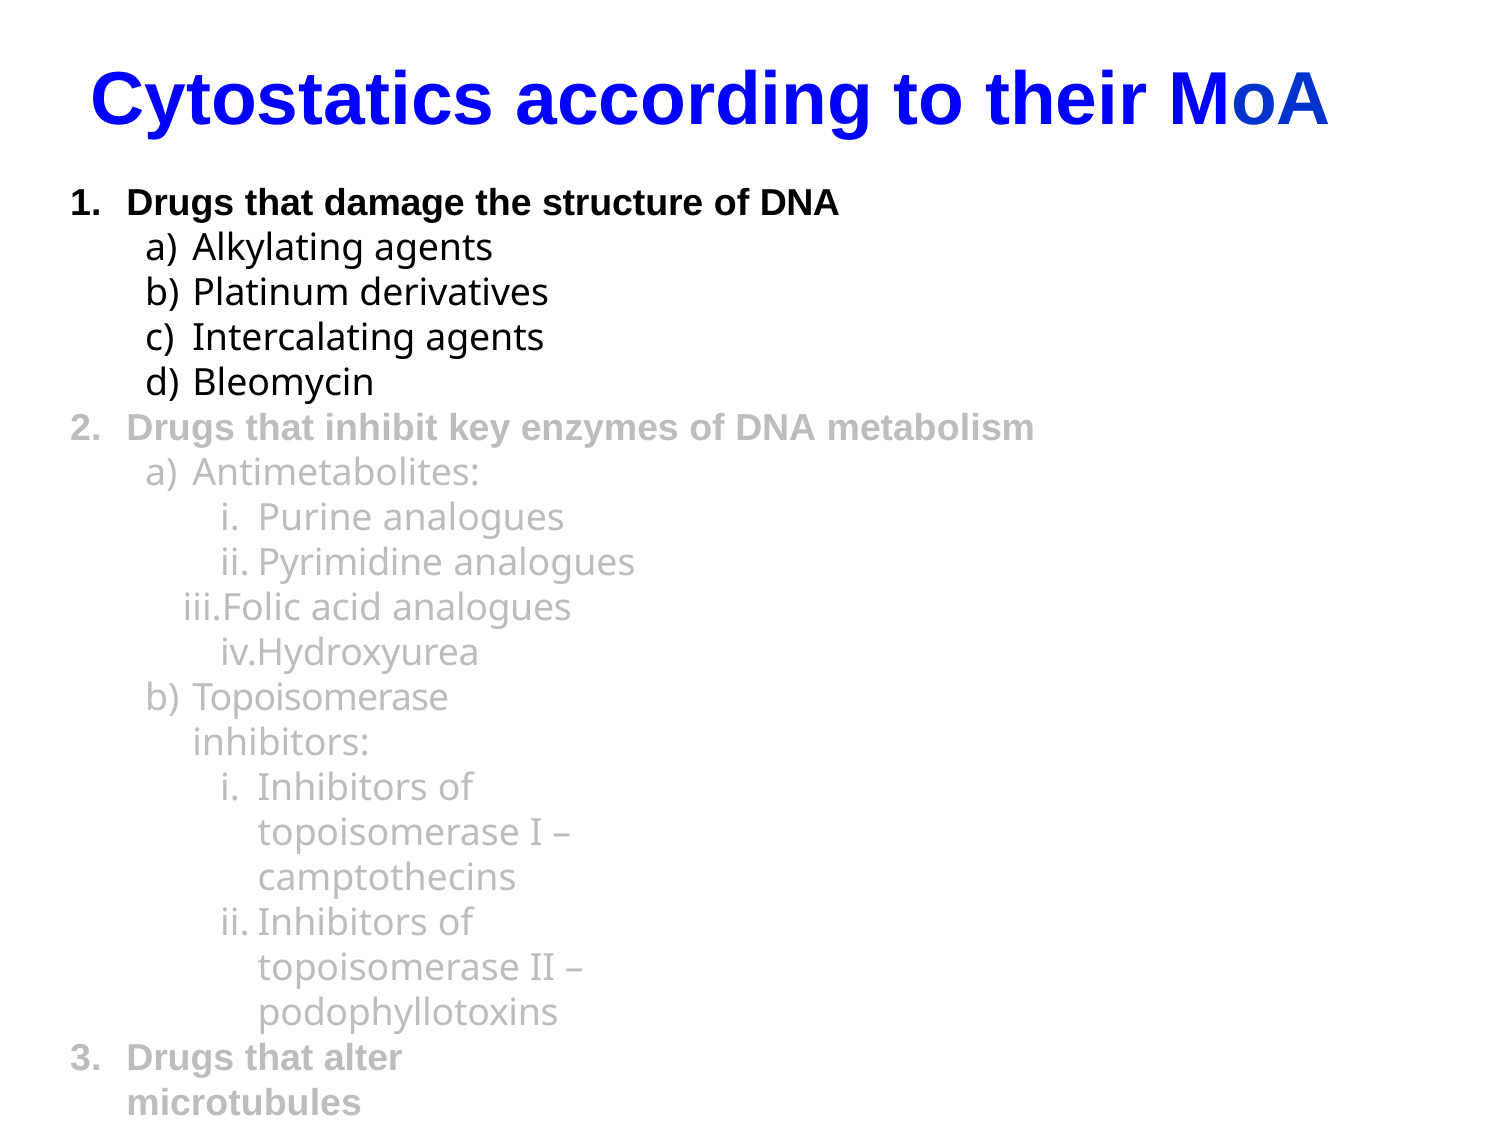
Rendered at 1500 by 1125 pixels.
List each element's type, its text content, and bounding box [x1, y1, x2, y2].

text_box Drugs that damage the structure of DNA Alkylating agents Platinum derivatives Intercalating agents Bleomycin Drugs that inhibit key enzymes of DNA metabolism Antimetabolites: Purine analogues Pyrimidine analogues Folic acid analogues iv.Hydroxyurea Topoisomerase inhibitors: Inhibitors of topoisomerase I – camptothecins Inhibitors of topoisomerase II – podophyllotoxins Drugs that alter microtubules Inhibitors of tubulin polymerization – Vinca alkaloids Inhibitors of tubulin depolymerization – taxanes Others Drugs that inhibit protein synthesis – L-asparaginase [68, 176, 1065, 1125]
title Cytostatics according to their MoA [88, 47, 1332, 238]
